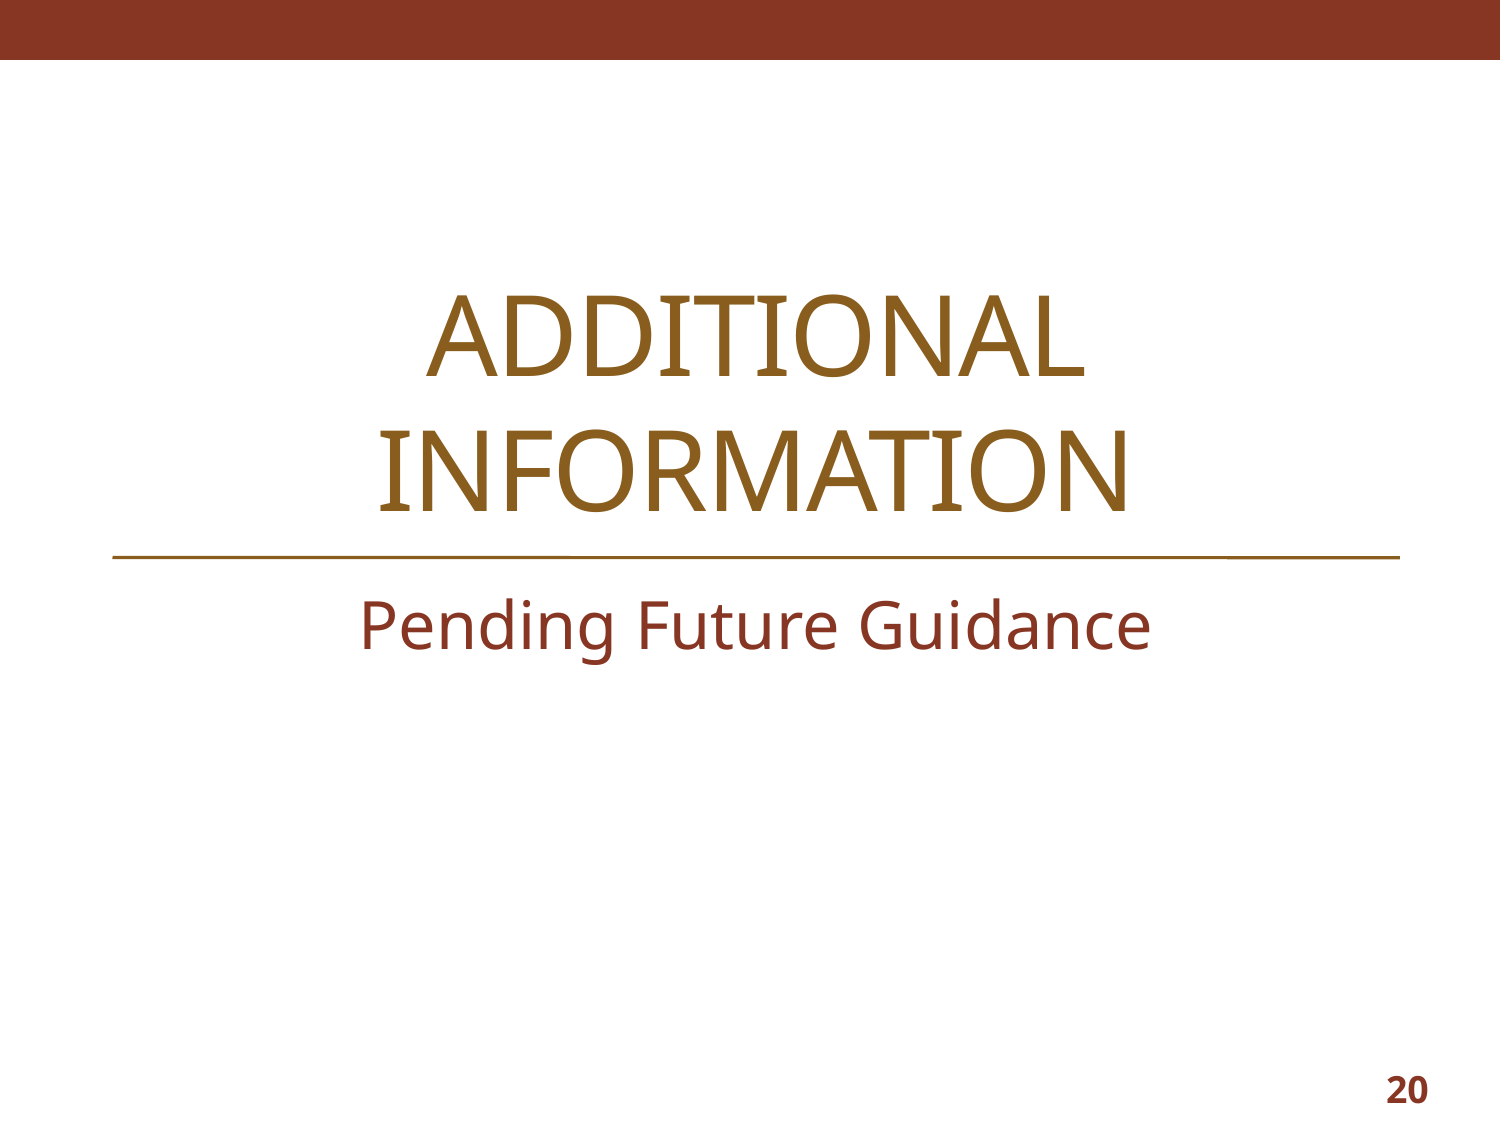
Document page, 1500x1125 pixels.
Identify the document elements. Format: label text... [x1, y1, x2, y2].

title Additional information [112, 224, 1400, 542]
subtitle Pending Future Guidance [112, 575, 1400, 863]
text_box 20 [1320, 1064, 1495, 1119]
